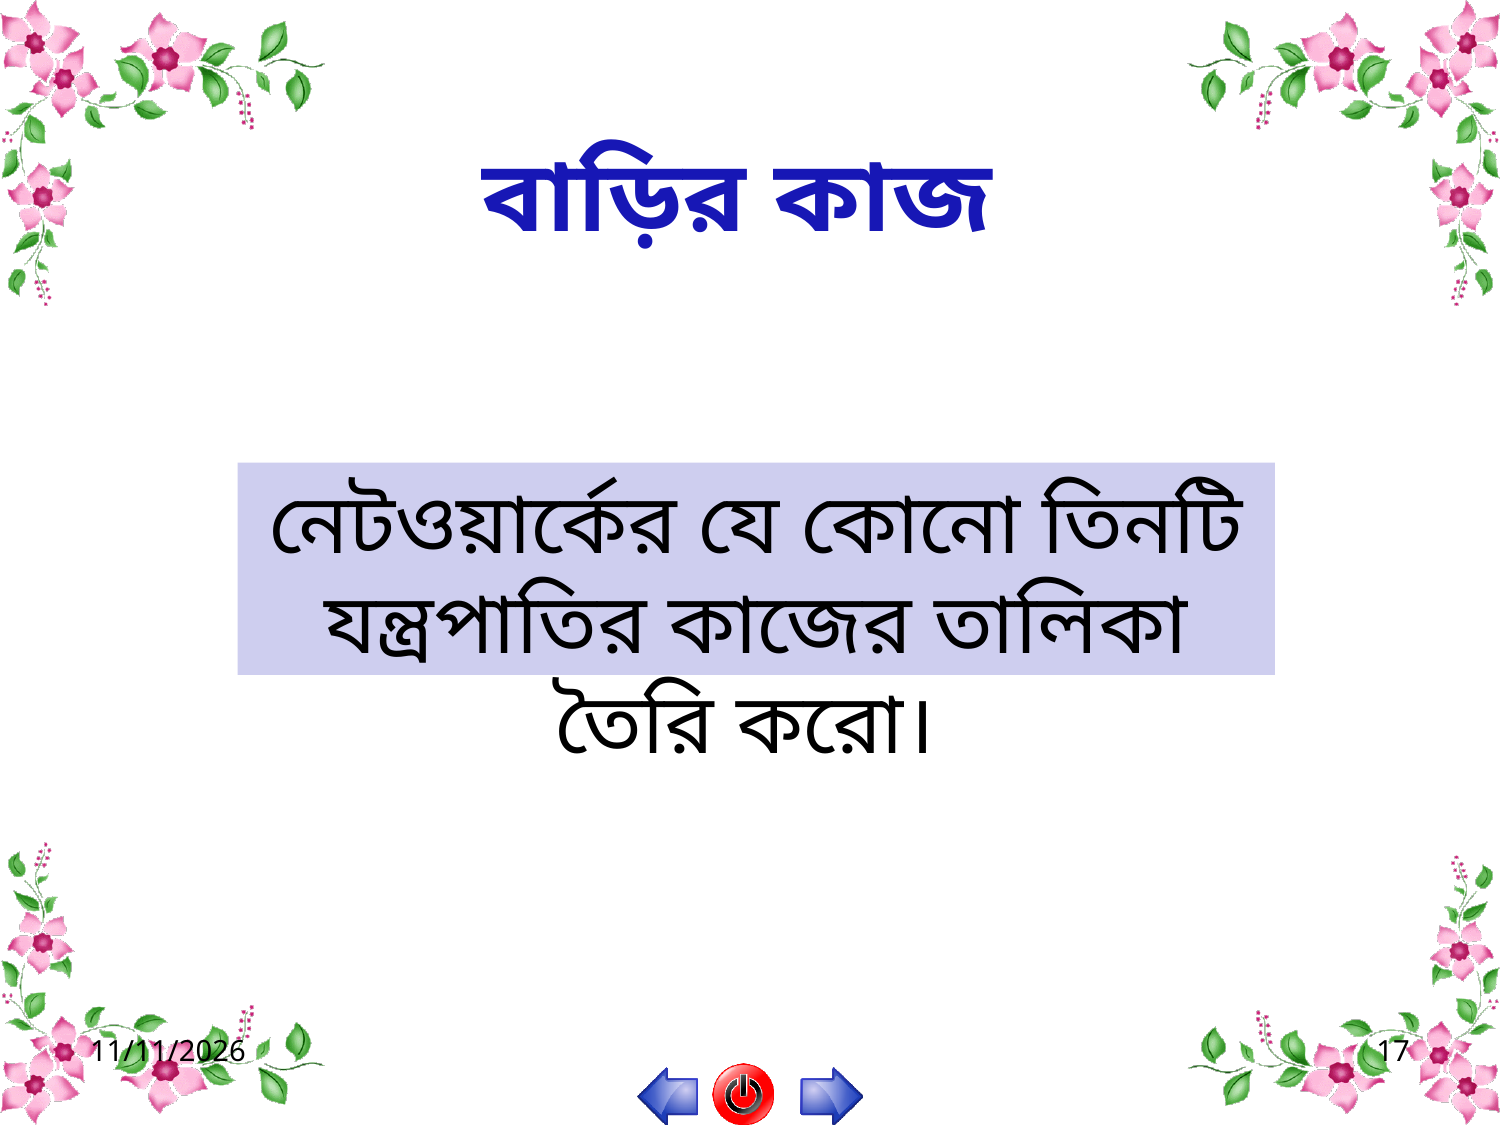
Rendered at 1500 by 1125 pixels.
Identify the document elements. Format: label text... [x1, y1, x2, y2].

list নেটওয়ার্কের যে কোনো তিনটি যন্ত্রপাতির কাজের তালিকা তৈরি করো। [237, 462, 1275, 675]
title বাড়ির কাজ [62, 125, 1413, 258]
picture [712, 1063, 774, 1125]
picture [1187, 855, 1500, 1125]
picture [800, 1067, 863, 1125]
picture [0, 842, 325, 1125]
slide_number 17 [1074, 1024, 1425, 1103]
picture [1187, 0, 1500, 306]
picture [0, 0, 325, 306]
picture [637, 1067, 698, 1125]
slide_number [75, 1024, 425, 1103]
